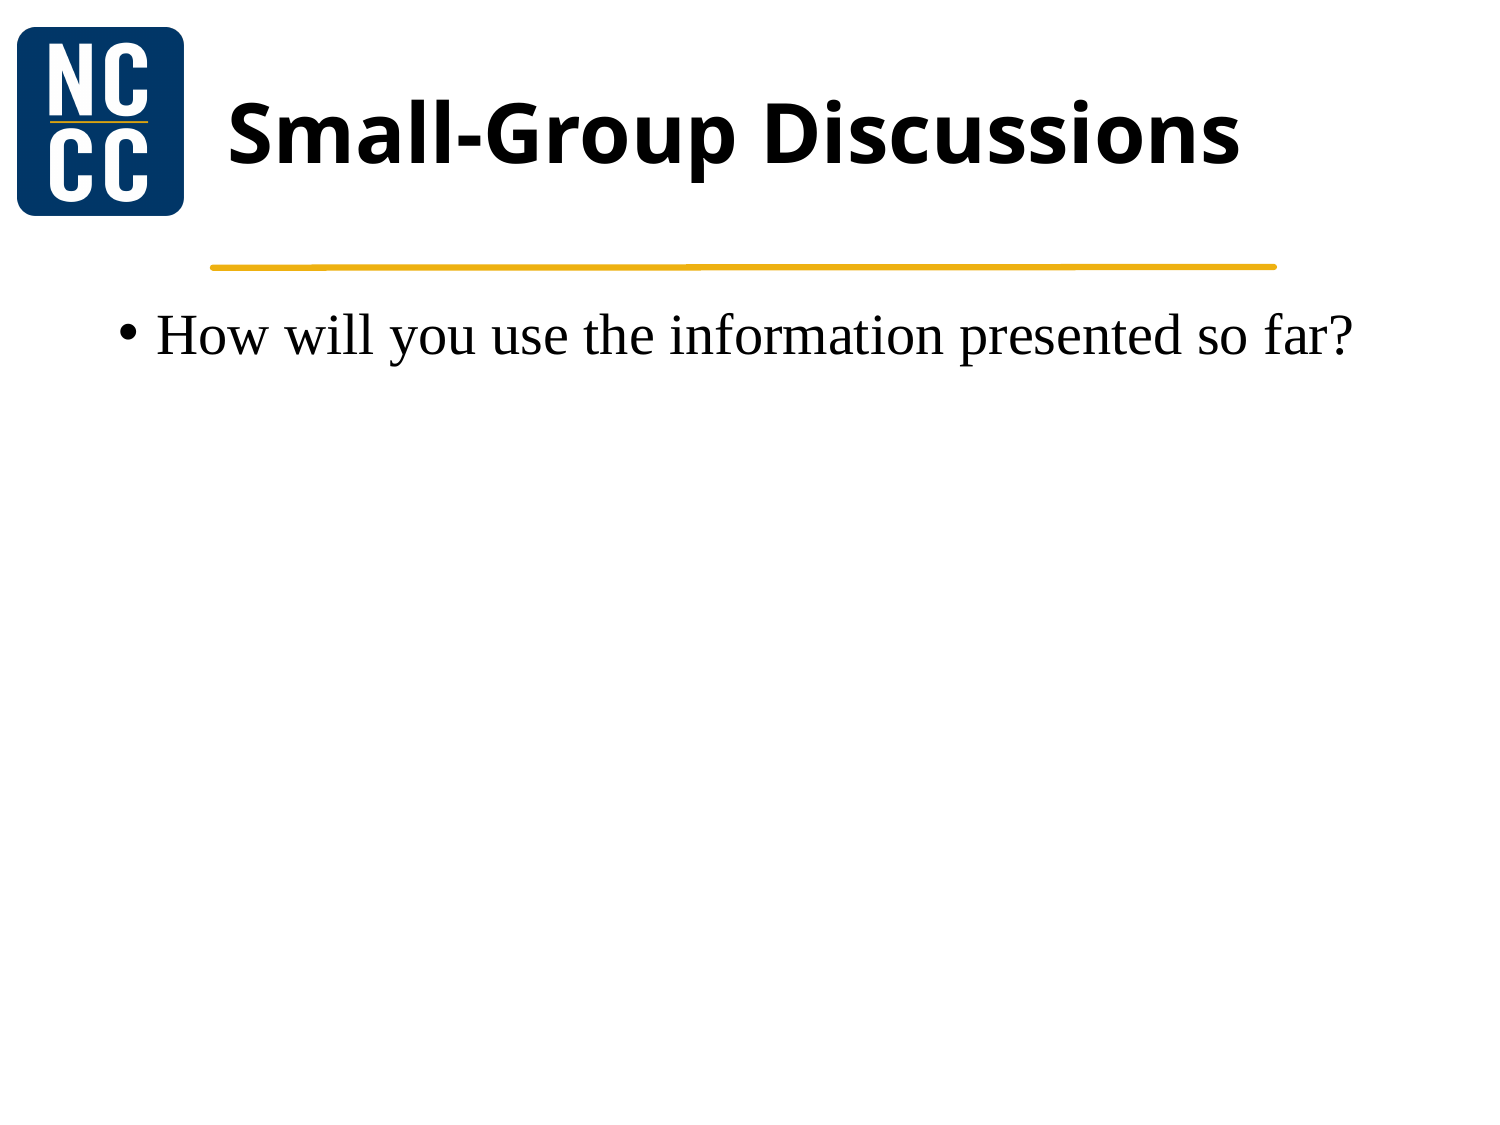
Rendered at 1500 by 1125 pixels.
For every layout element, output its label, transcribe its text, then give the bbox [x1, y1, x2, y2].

list How will you use the information presented so far? [103, 288, 1397, 1066]
title Small-Group Discussions [212, 27, 1421, 246]
picture [17, 27, 184, 216]
